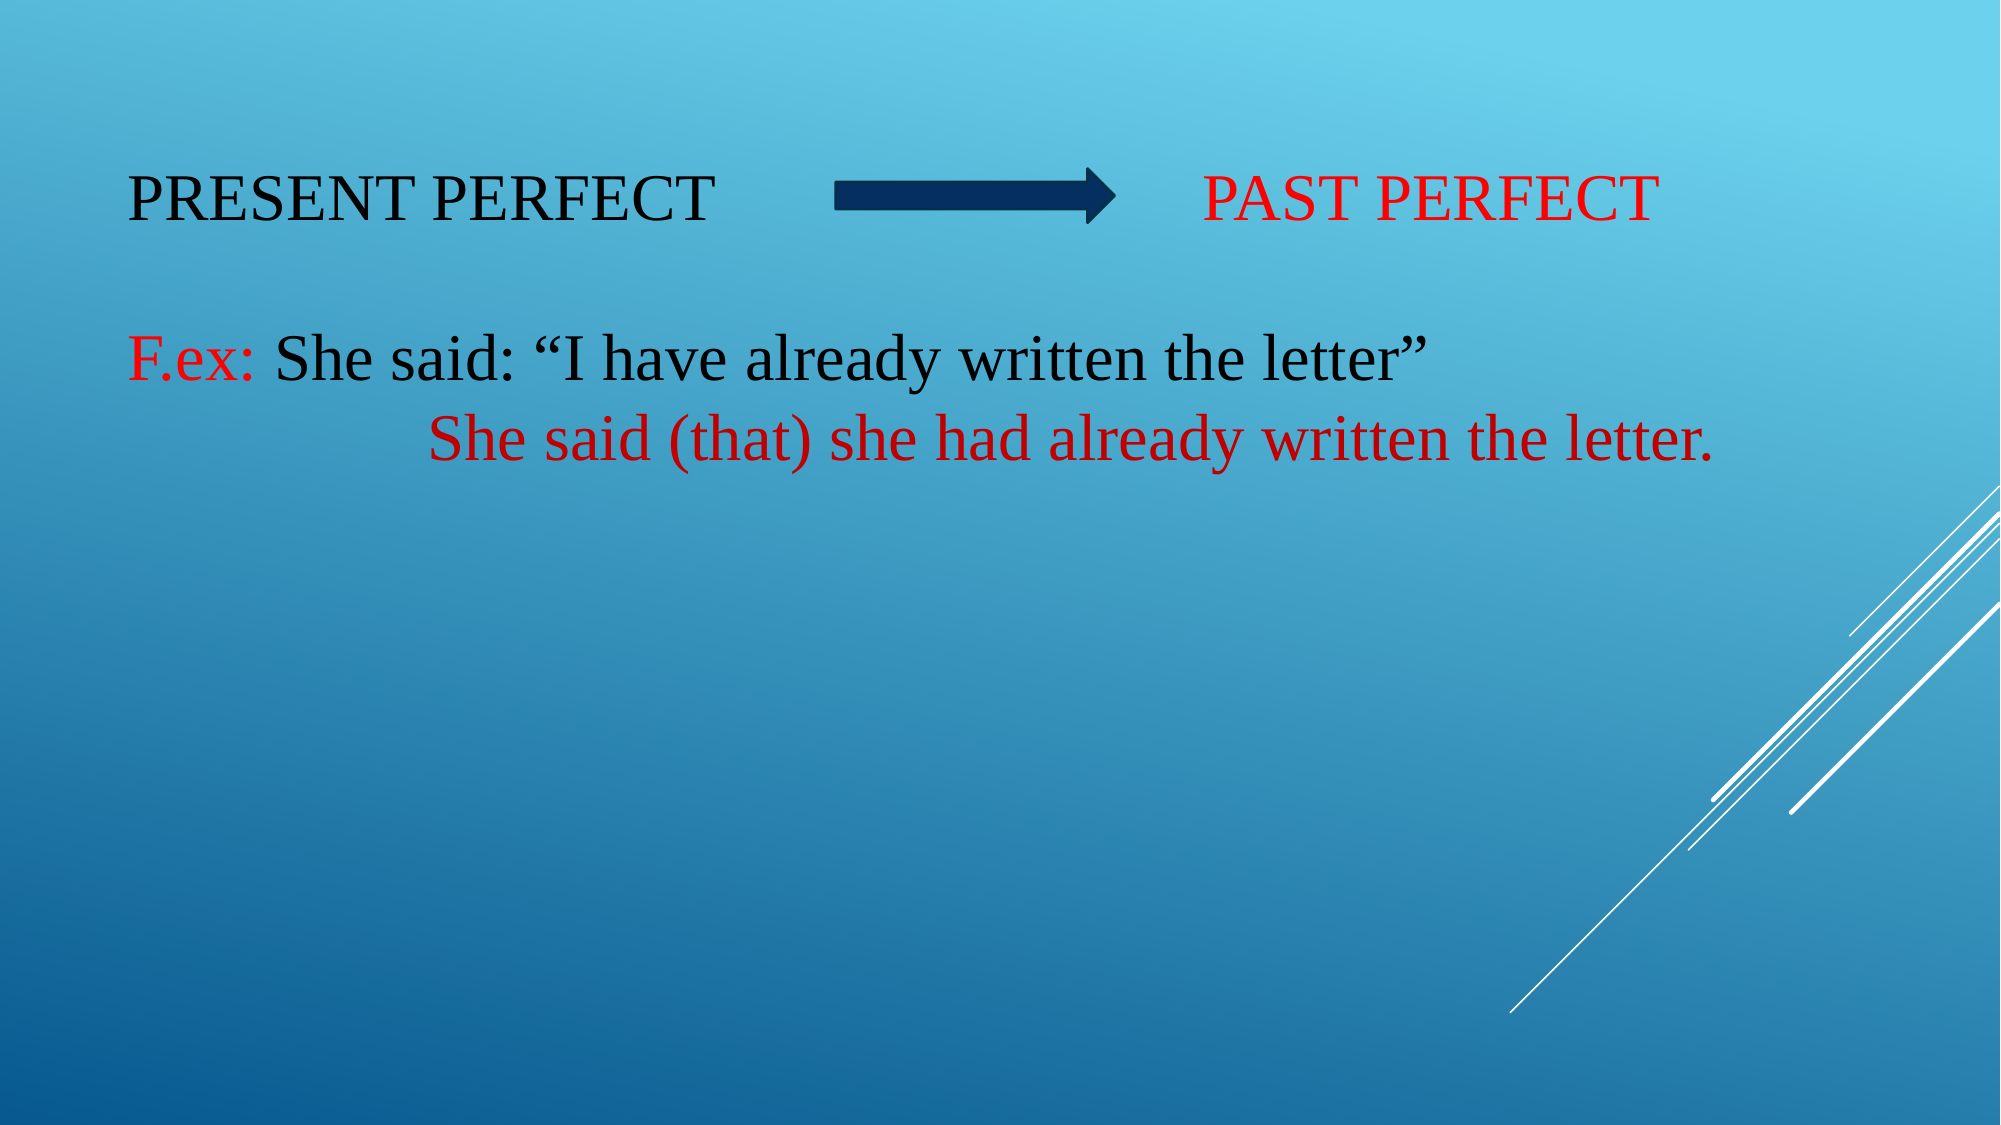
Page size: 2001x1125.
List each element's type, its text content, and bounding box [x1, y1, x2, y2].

text_box [834, 167, 1116, 224]
title Present perfect past perfect F.ex: She said: “I have already written the letter” She said (that) she had already written the letter. [112, 112, 1839, 675]
